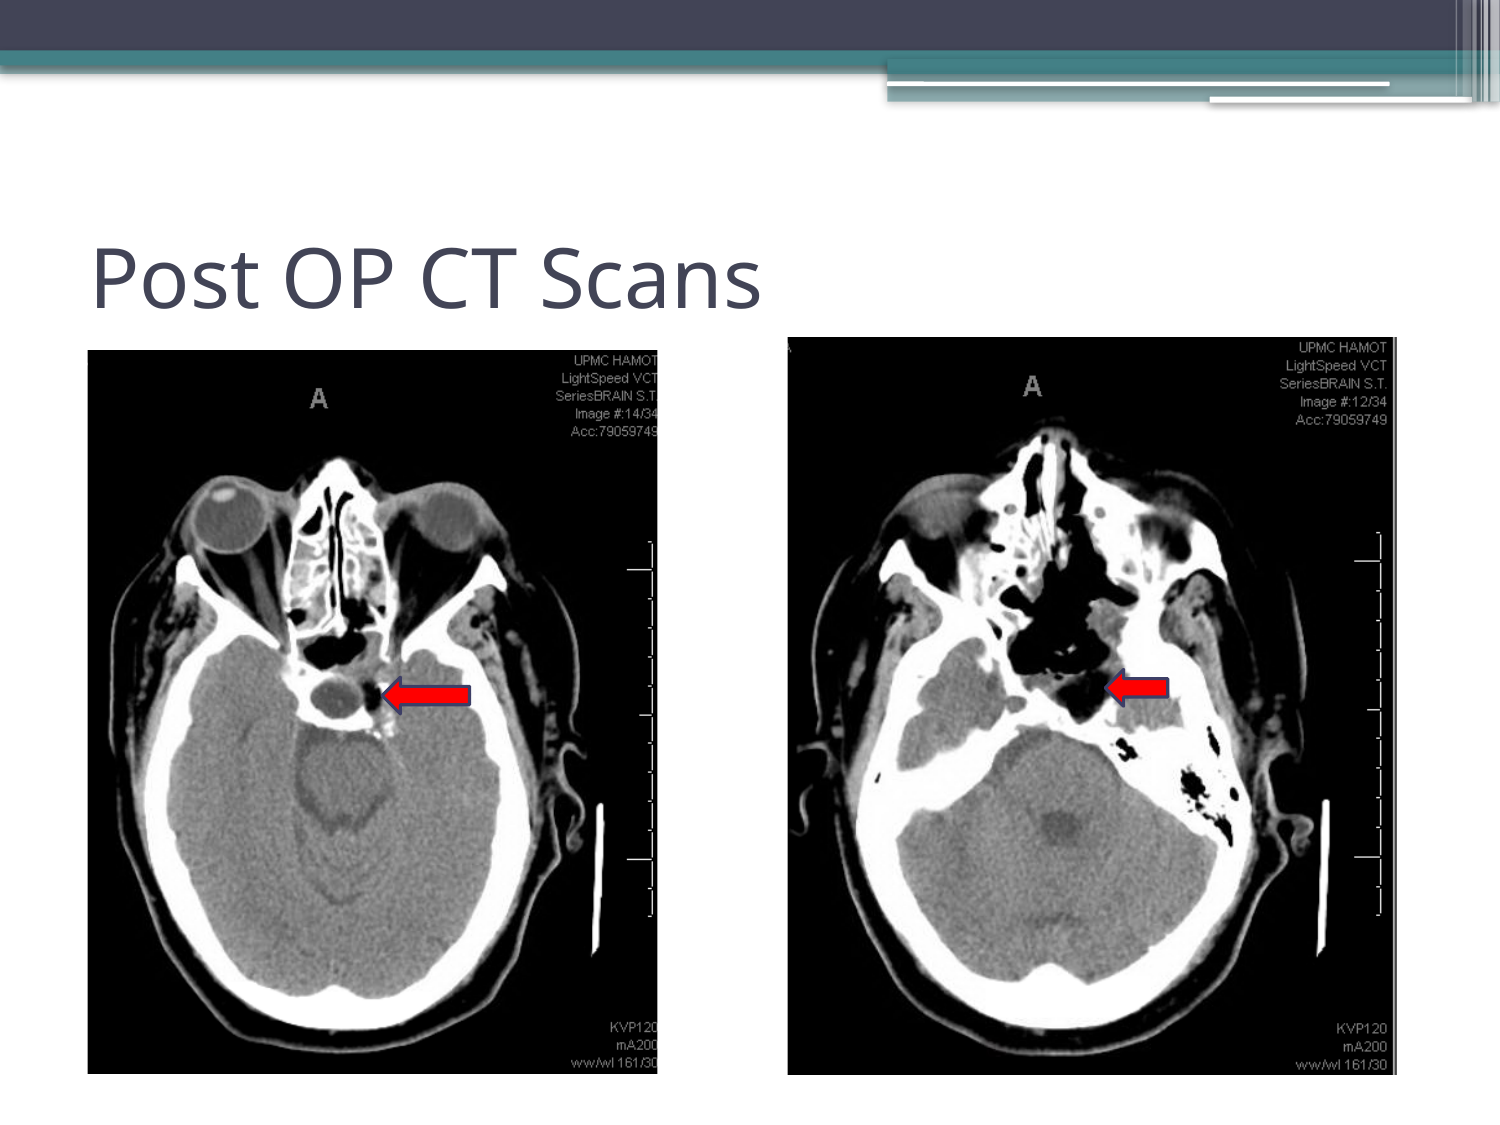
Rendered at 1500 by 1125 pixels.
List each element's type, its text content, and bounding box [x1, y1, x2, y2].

picture [787, 337, 1397, 1076]
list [87, 349, 658, 1074]
title Post OP CT Scans [75, 187, 1425, 363]
